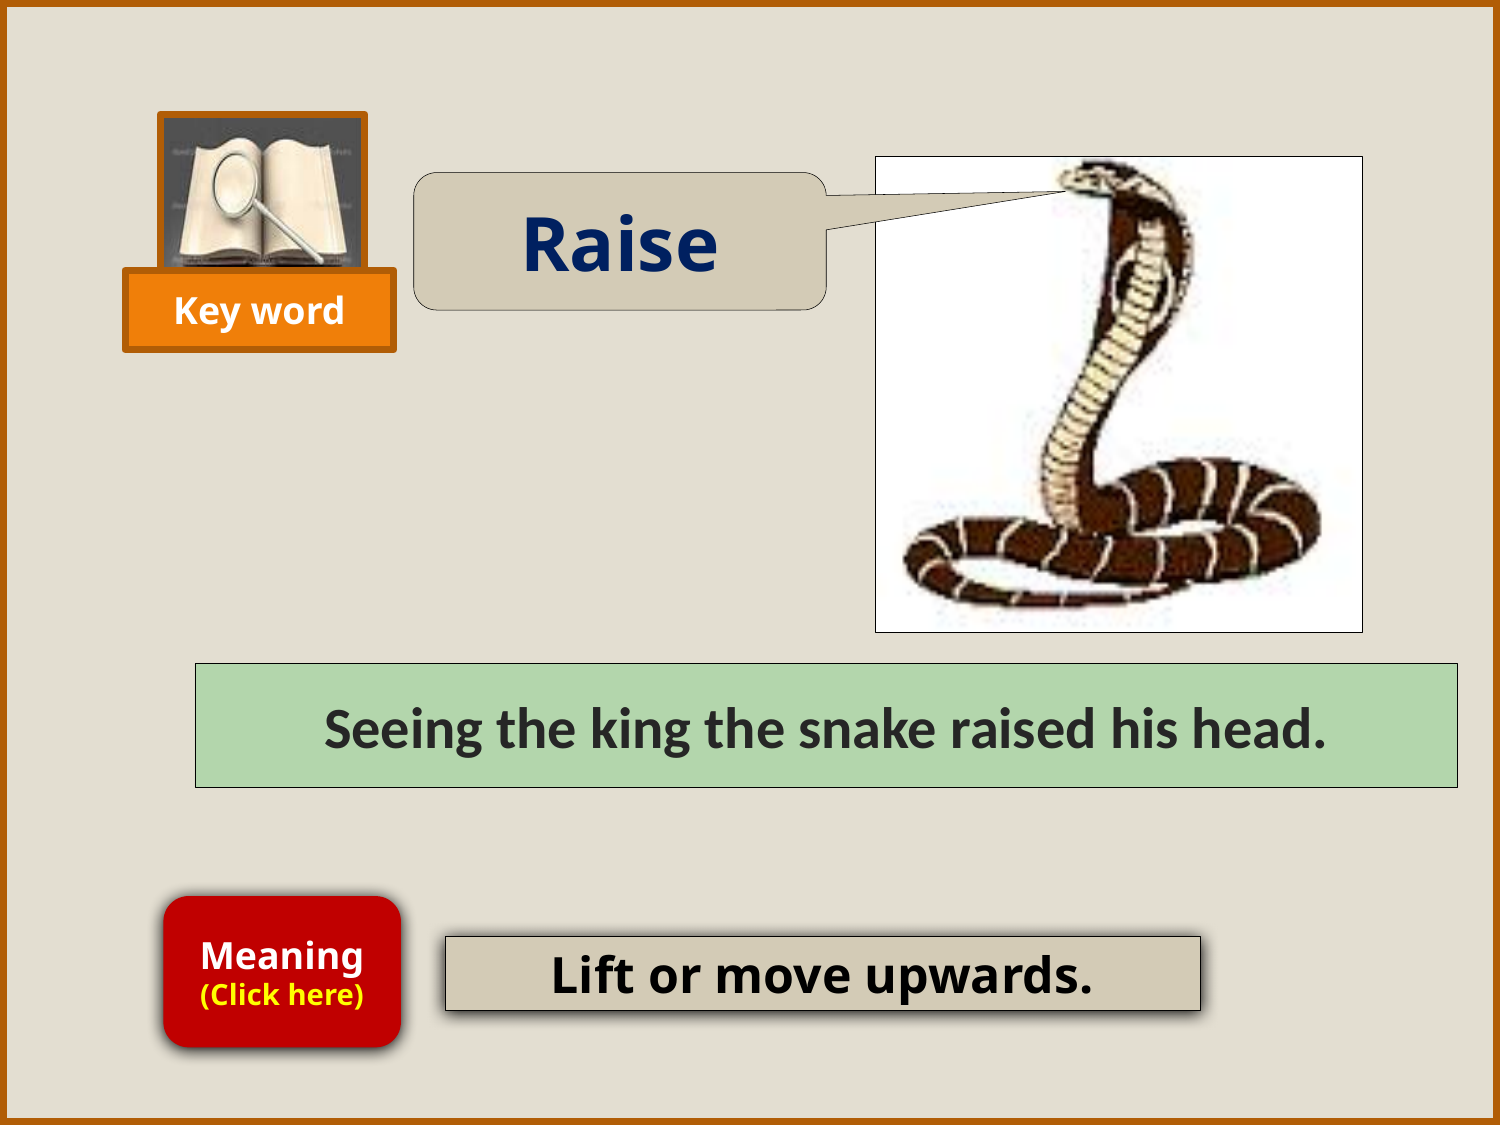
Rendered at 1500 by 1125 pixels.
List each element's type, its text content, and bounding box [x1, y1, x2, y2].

picture [874, 156, 1363, 632]
text_box Meaning (Click here) [159, 892, 405, 1051]
text_box [0, 0, 1500, 1125]
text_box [124, 114, 394, 351]
text_box Raise [410, 169, 867, 314]
